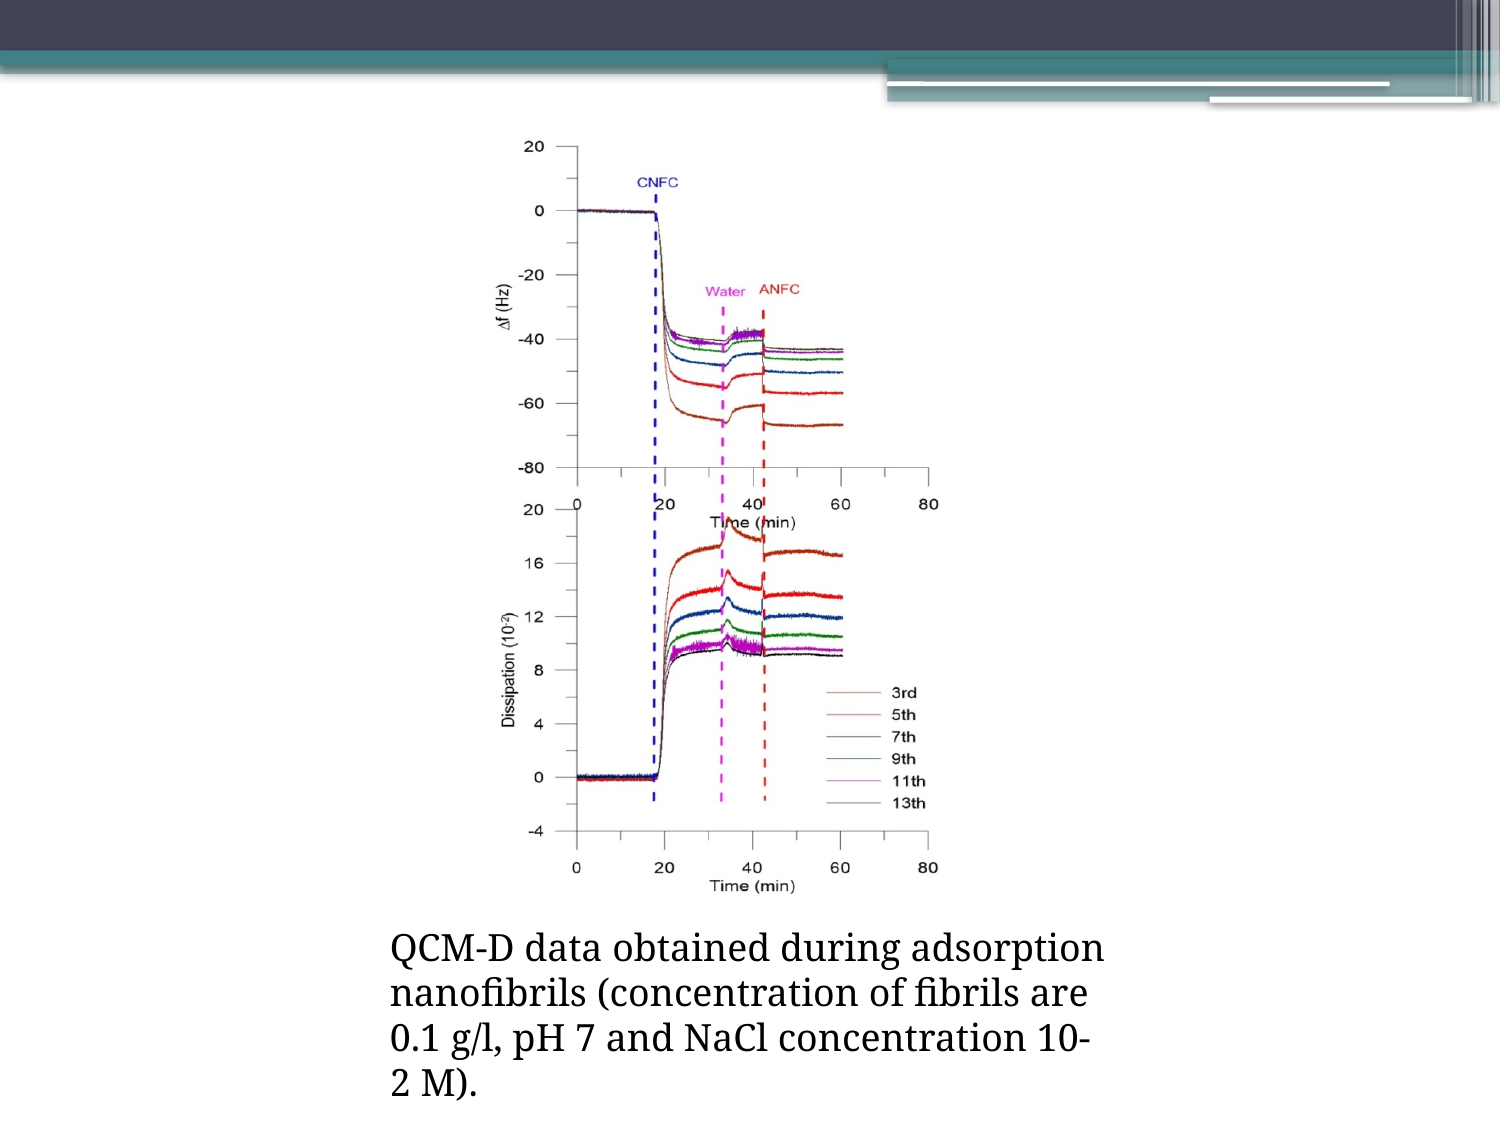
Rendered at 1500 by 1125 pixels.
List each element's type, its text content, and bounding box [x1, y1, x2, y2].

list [489, 136, 940, 894]
text_box QCM-D data obtained during adsorption nanofibrils (concentration of fibrils are 0.1 g/l, pH 7 and NaCl concentration 10-2 M). [374, 916, 1125, 1112]
